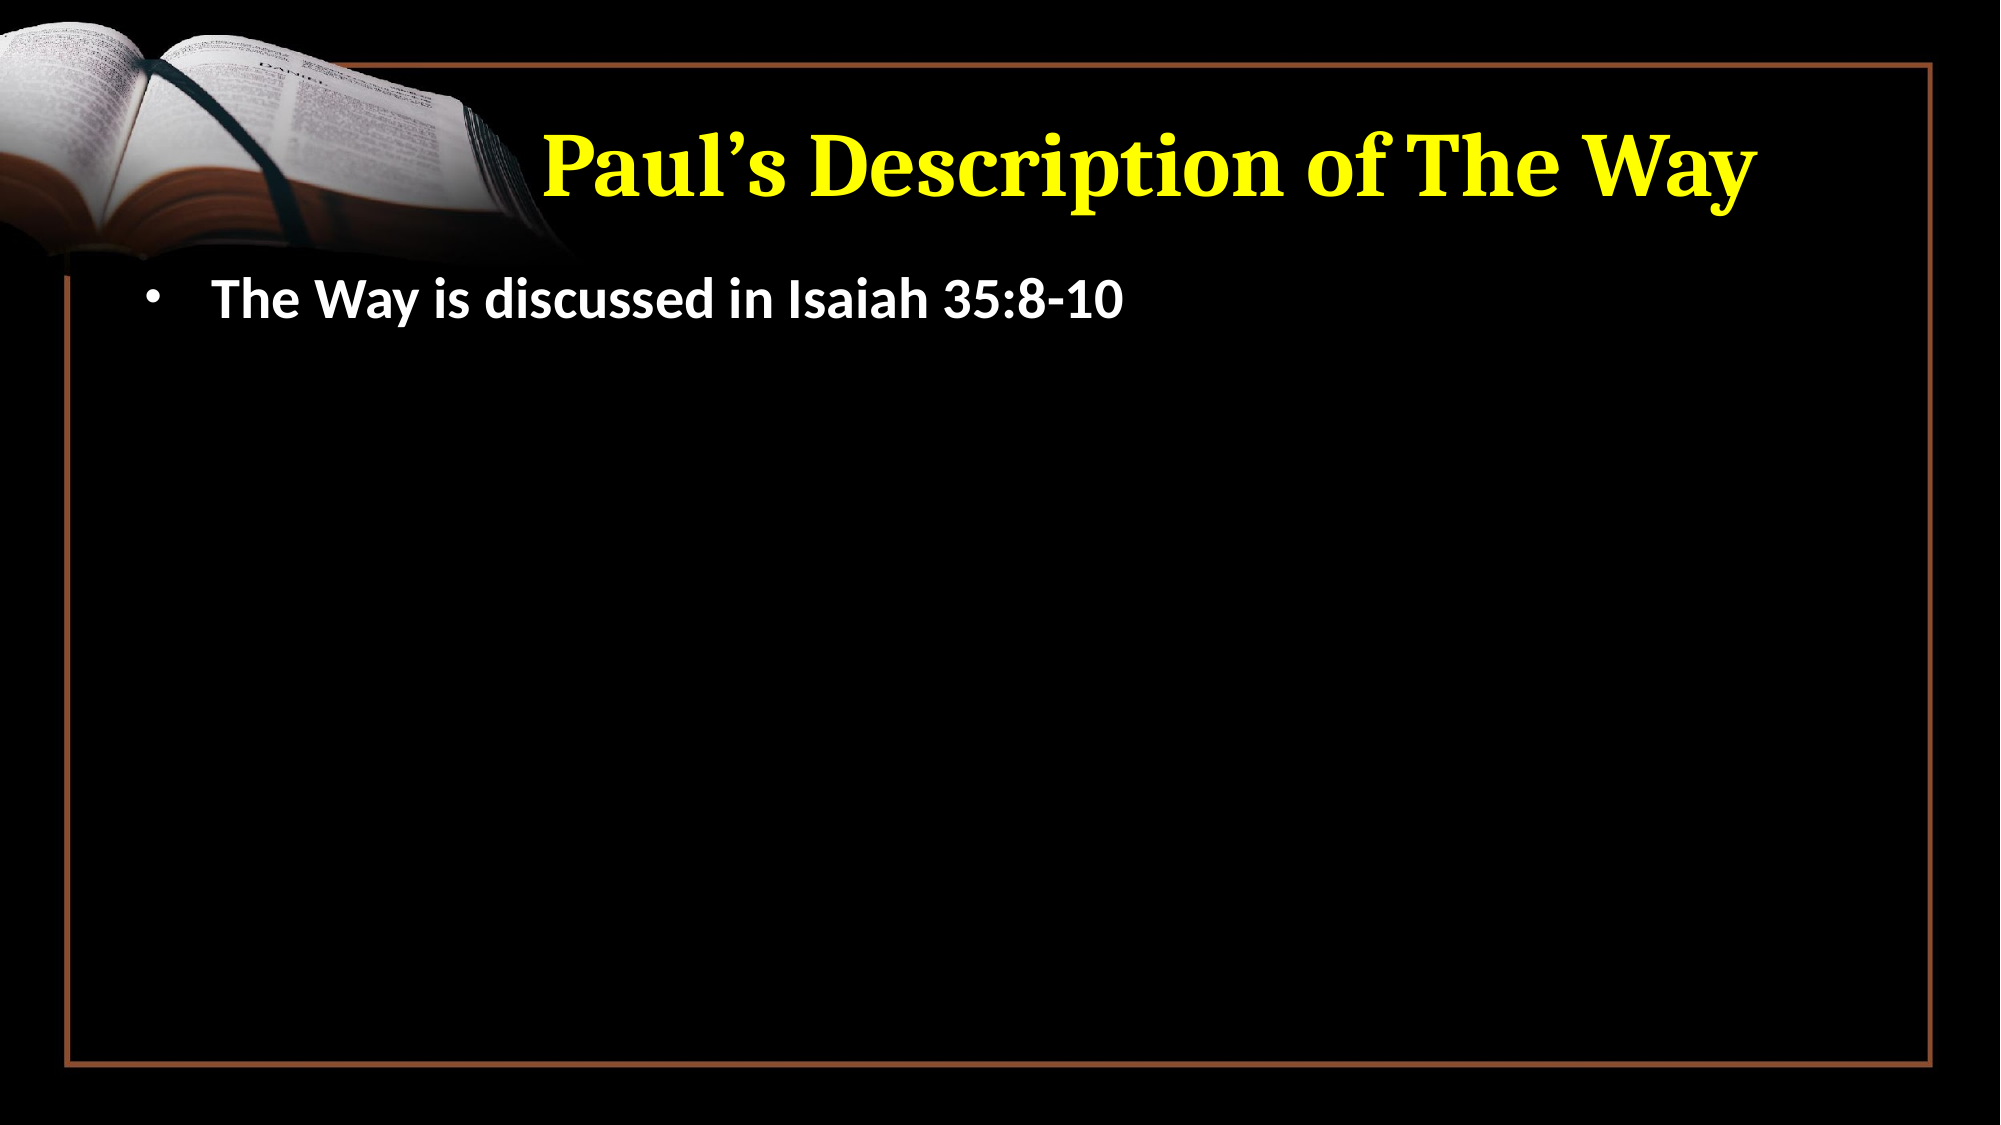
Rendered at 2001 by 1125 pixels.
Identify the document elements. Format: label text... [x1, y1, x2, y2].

picture [0, 0, 2000, 1125]
text_box The Way is discussed in Isaiah 35:8-10 [129, 253, 1910, 407]
title Paul’s Description of The Way [392, 119, 1910, 215]
